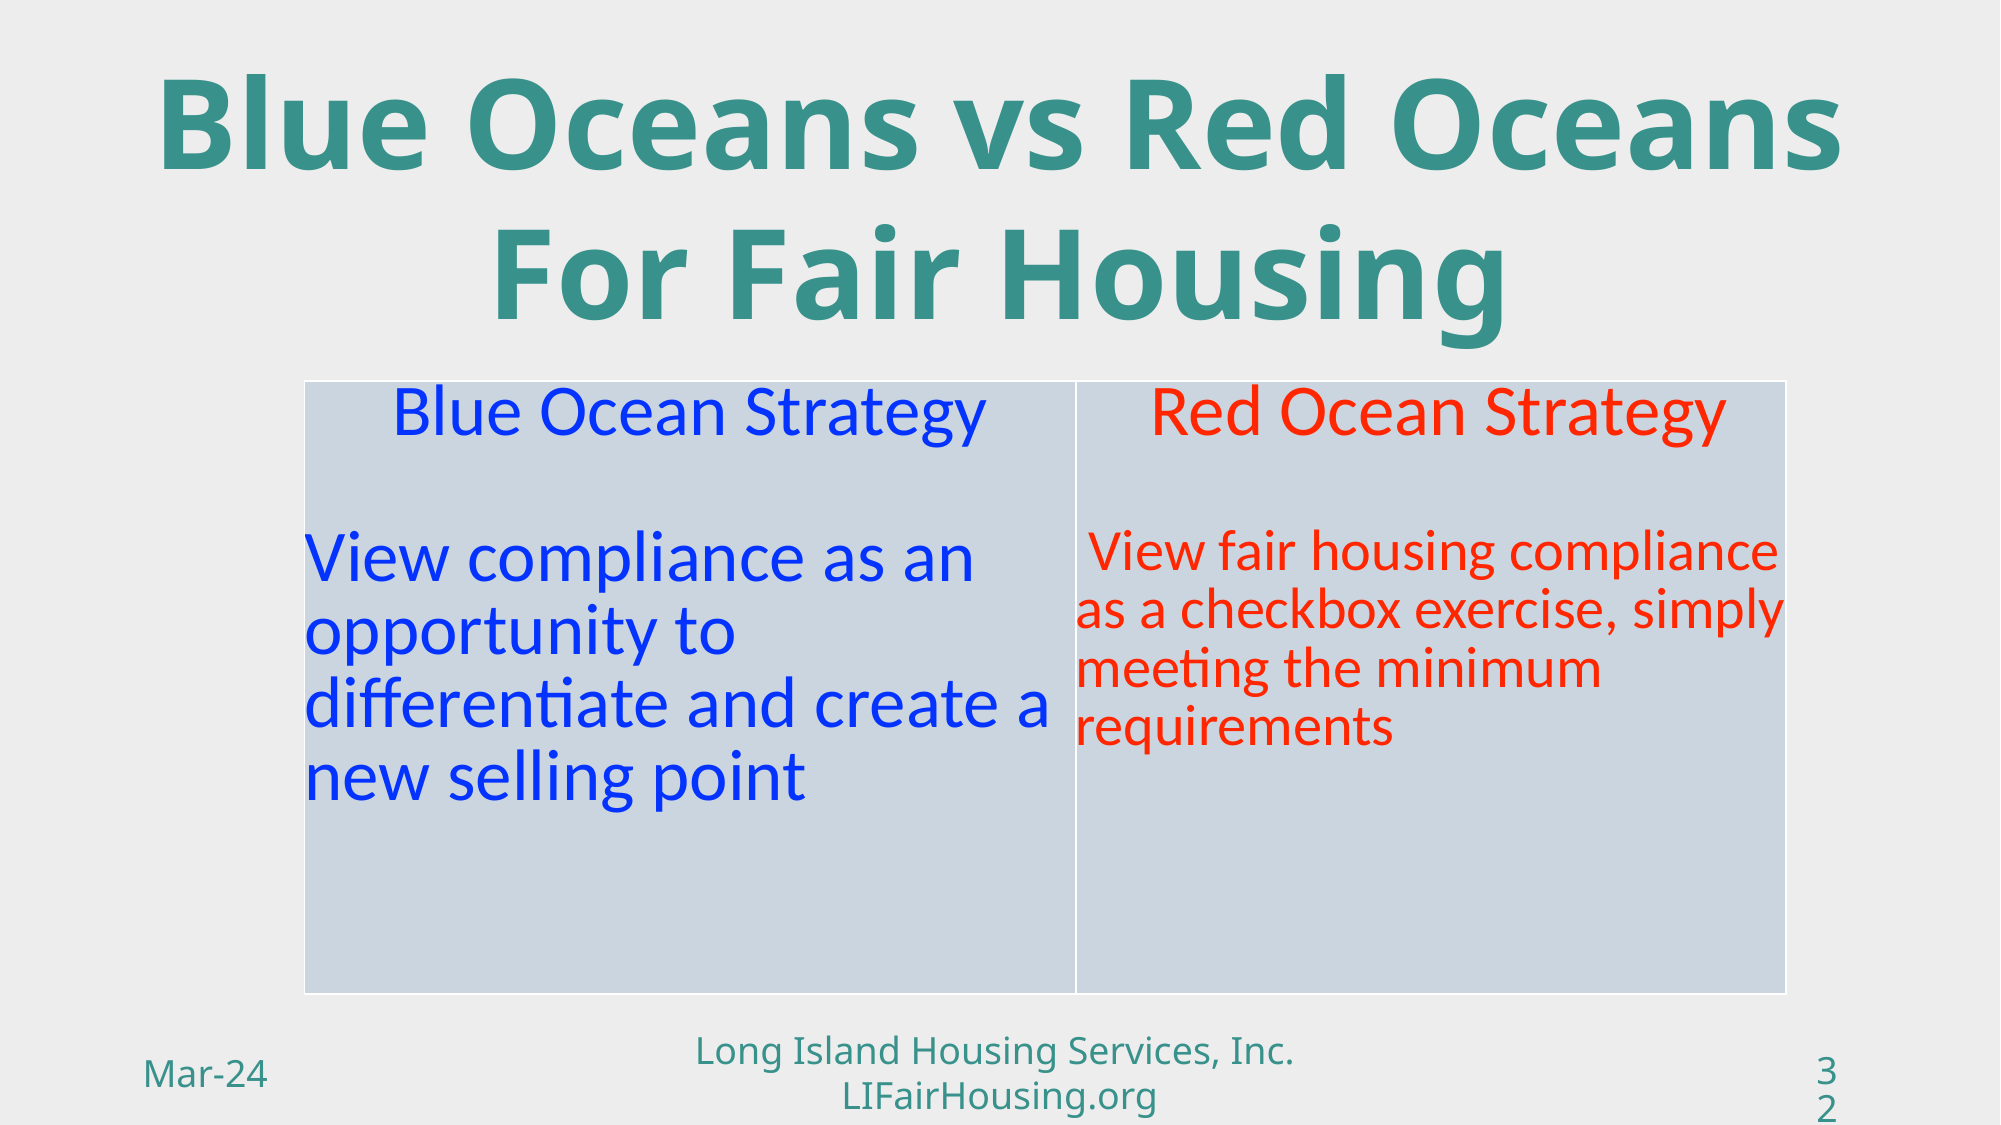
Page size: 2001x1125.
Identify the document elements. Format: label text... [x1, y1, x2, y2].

table_header Red Ocean Strategy View fair housing compliance as a checkbox exercise, simply meeting the minimum requirements [1077, 382, 1785, 993]
slide_number 32 [1808, 1041, 1864, 1104]
text_box Blue Oceans vs Red Oceans For Fair Housing [0, 37, 2000, 352]
table_header Blue Ocean Strategy View compliance as an opportunity to differentiate and create a new selling point [305, 382, 1075, 993]
text_box Long Island Housing Services, Inc. LIFairHousing.org [687, 1019, 1313, 1124]
text_box Mar-24 [134, 1042, 276, 1102]
